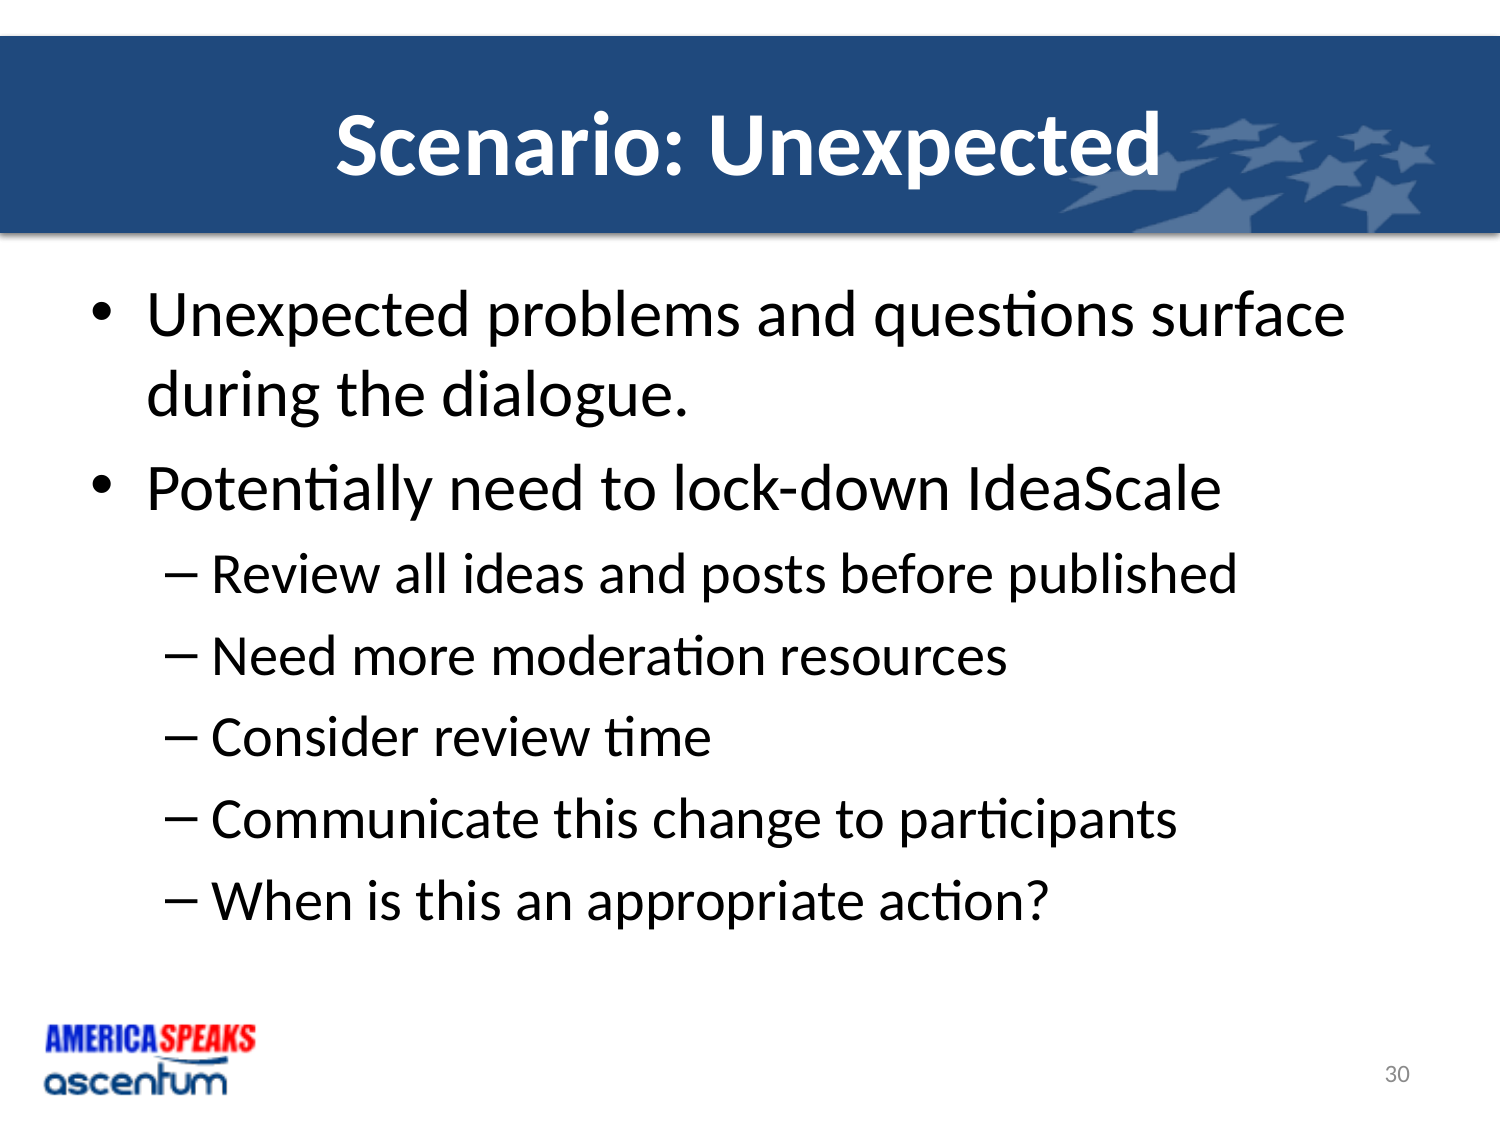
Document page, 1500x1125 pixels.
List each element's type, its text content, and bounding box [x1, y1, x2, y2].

slide_number 30 [1074, 1042, 1425, 1103]
list Unexpected problems and questions surface during the dialogue. Potentially need to lock-down IdeaScale Review all ideas and posts before published Need more moderation resources Consider review time Communicate this change to participants When is this an appropriate action? [74, 262, 1426, 1006]
picture [0, 1008, 275, 1125]
title Scenario: Unexpected [75, 45, 1425, 233]
text_box [0, 36, 1500, 233]
picture [924, 115, 1442, 233]
